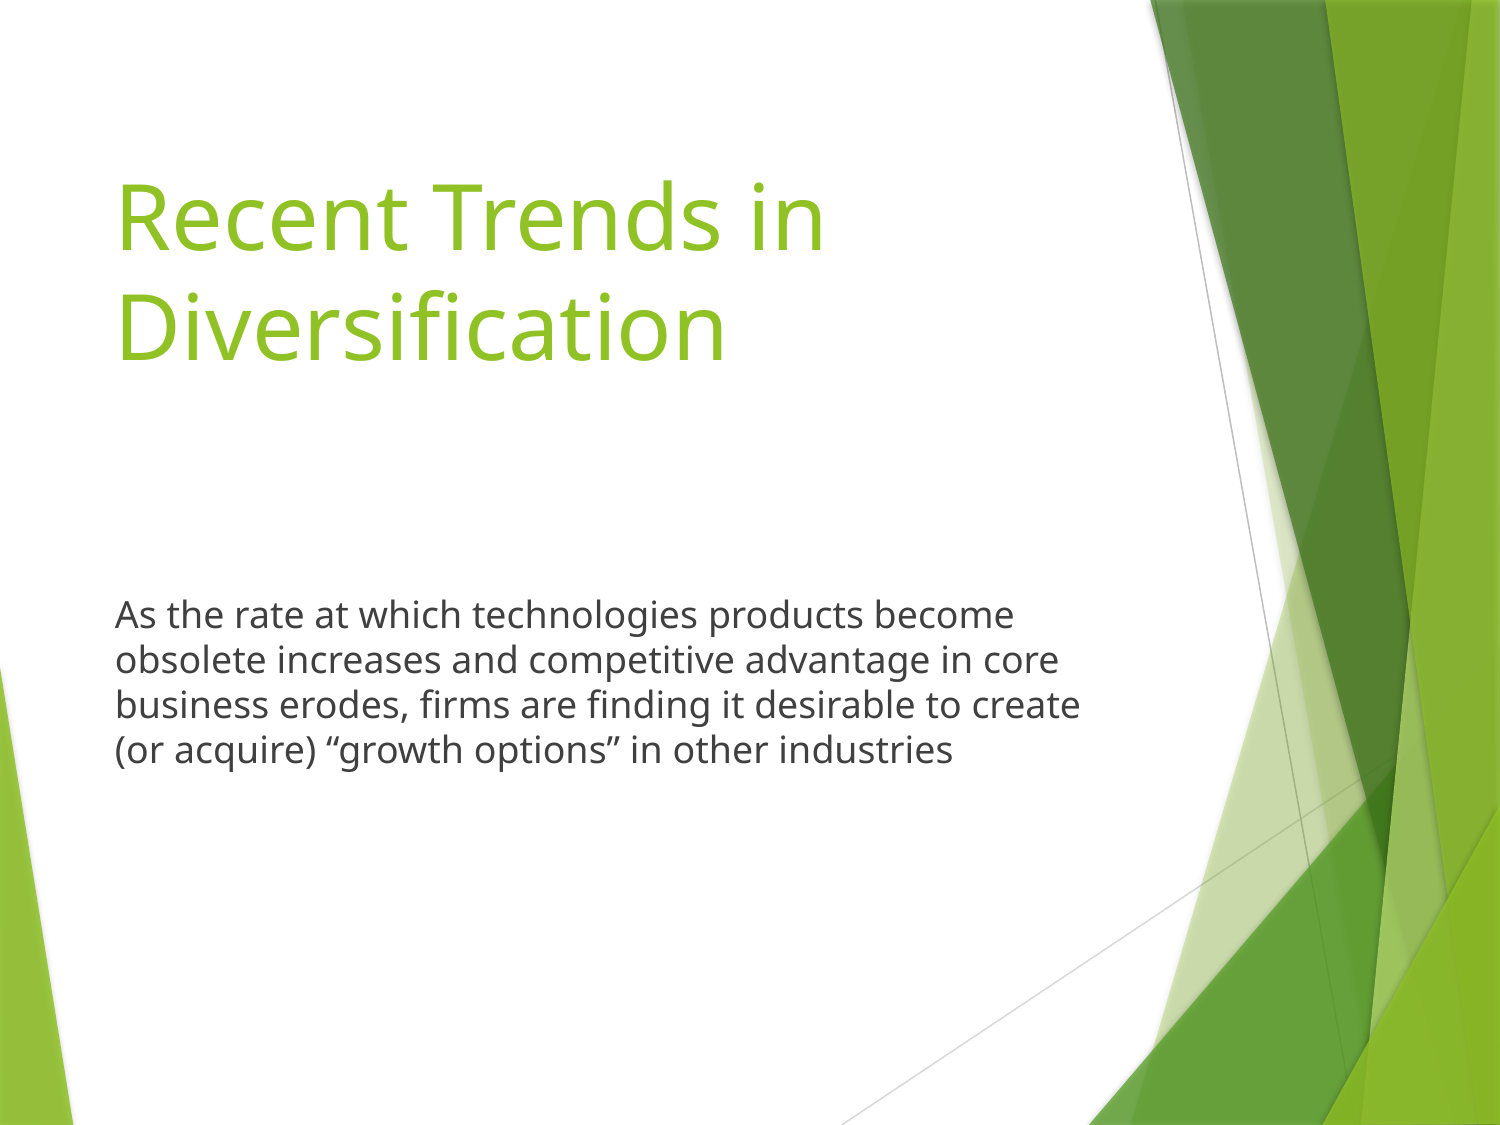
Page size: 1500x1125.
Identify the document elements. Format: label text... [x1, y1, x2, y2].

title Recent Trends in Diversification [99, 99, 1142, 437]
list As the rate at which technologies products become obsolete increases and competitive advantage in core business erodes, firms are finding it desirable to create (or acquire) “growth options” in other industries [99, 437, 1142, 991]
